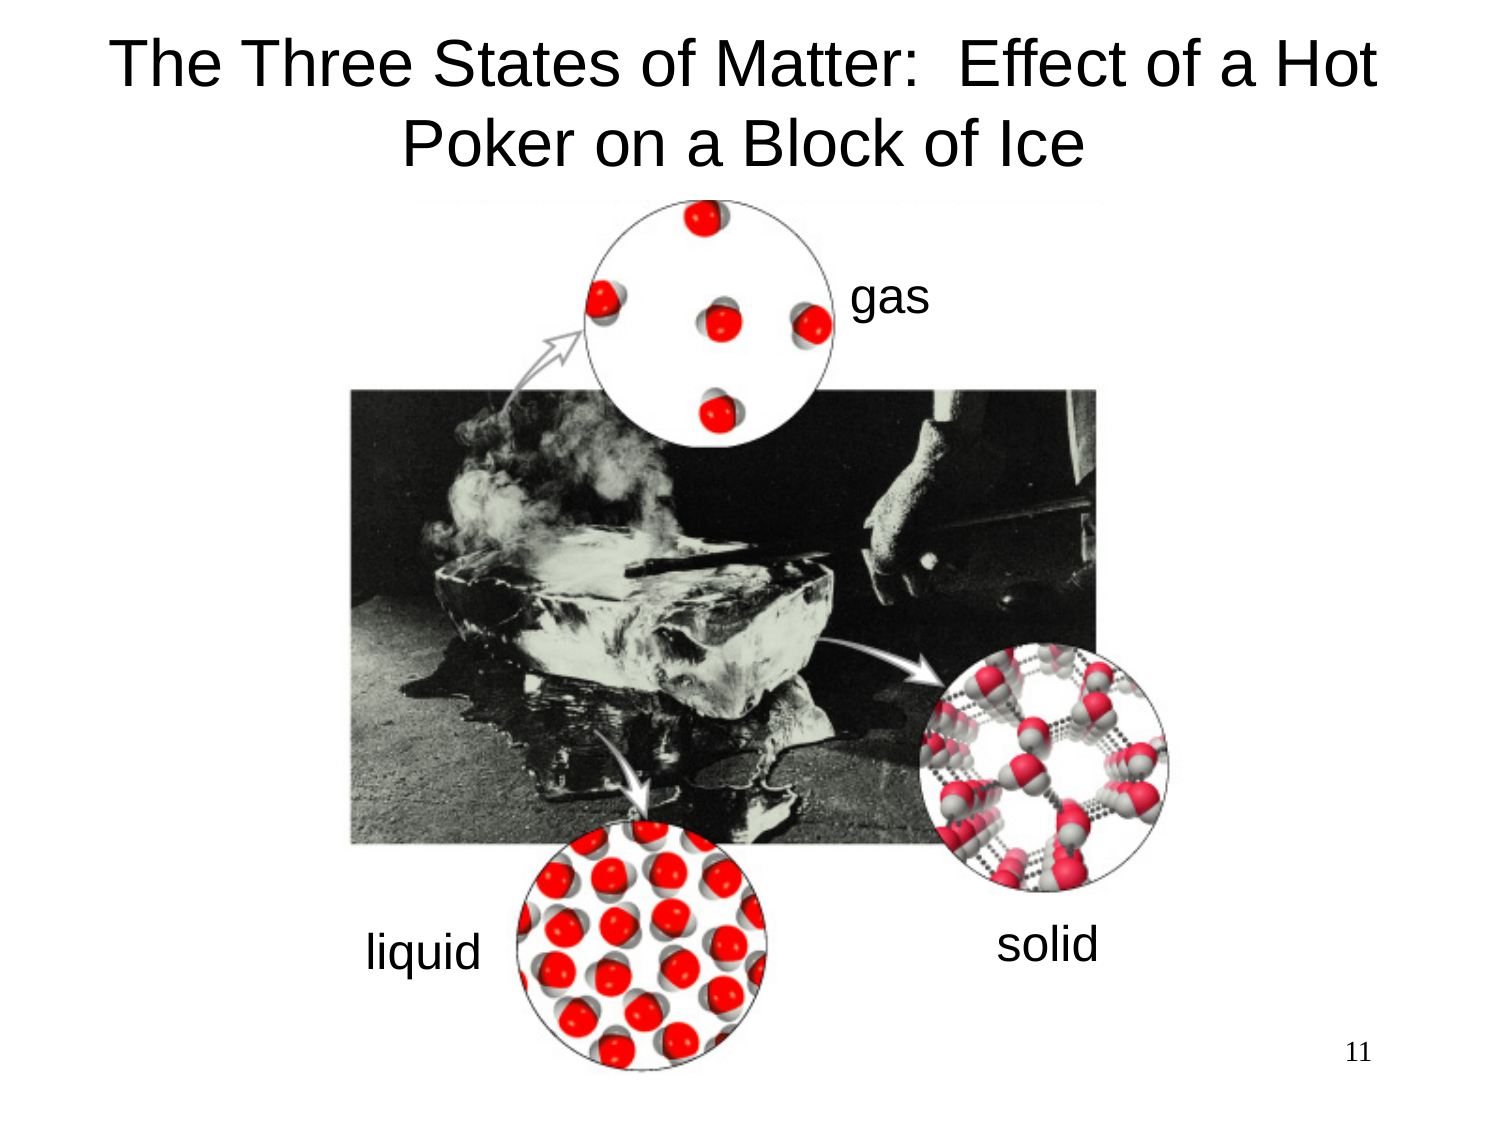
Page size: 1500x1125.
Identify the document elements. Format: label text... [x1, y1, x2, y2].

slide_number 11 [1074, 1024, 1388, 1101]
text_box The Three States of Matter: Effect of a Hot Poker on a Block of Ice [12, 12, 1477, 188]
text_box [324, 199, 1188, 1076]
